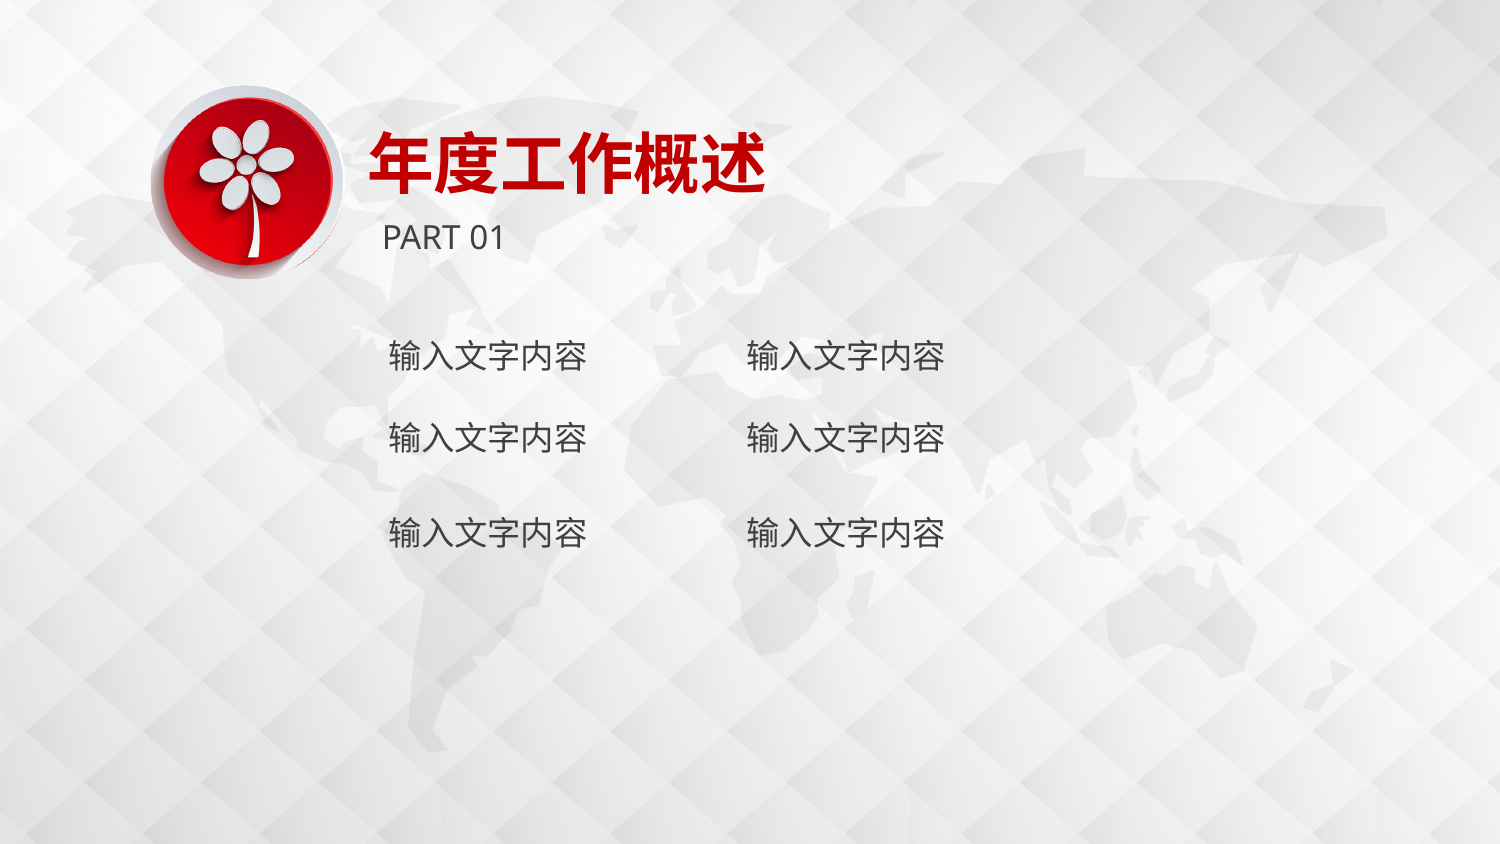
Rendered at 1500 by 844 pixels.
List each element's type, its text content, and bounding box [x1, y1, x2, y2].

picture [0, 0, 1500, 844]
text_box 输入文字内容 [731, 504, 962, 560]
text_box 输入文字内容 [731, 410, 962, 465]
text_box 输入文字内容 [373, 327, 603, 382]
text_box 输入文字内容 [373, 410, 603, 465]
text_box 年度工作概述 [355, 114, 783, 210]
text_box 输入文字内容 [373, 504, 603, 560]
text_box 输入文字内容 [731, 327, 962, 382]
text_box PART 01 [367, 208, 523, 264]
